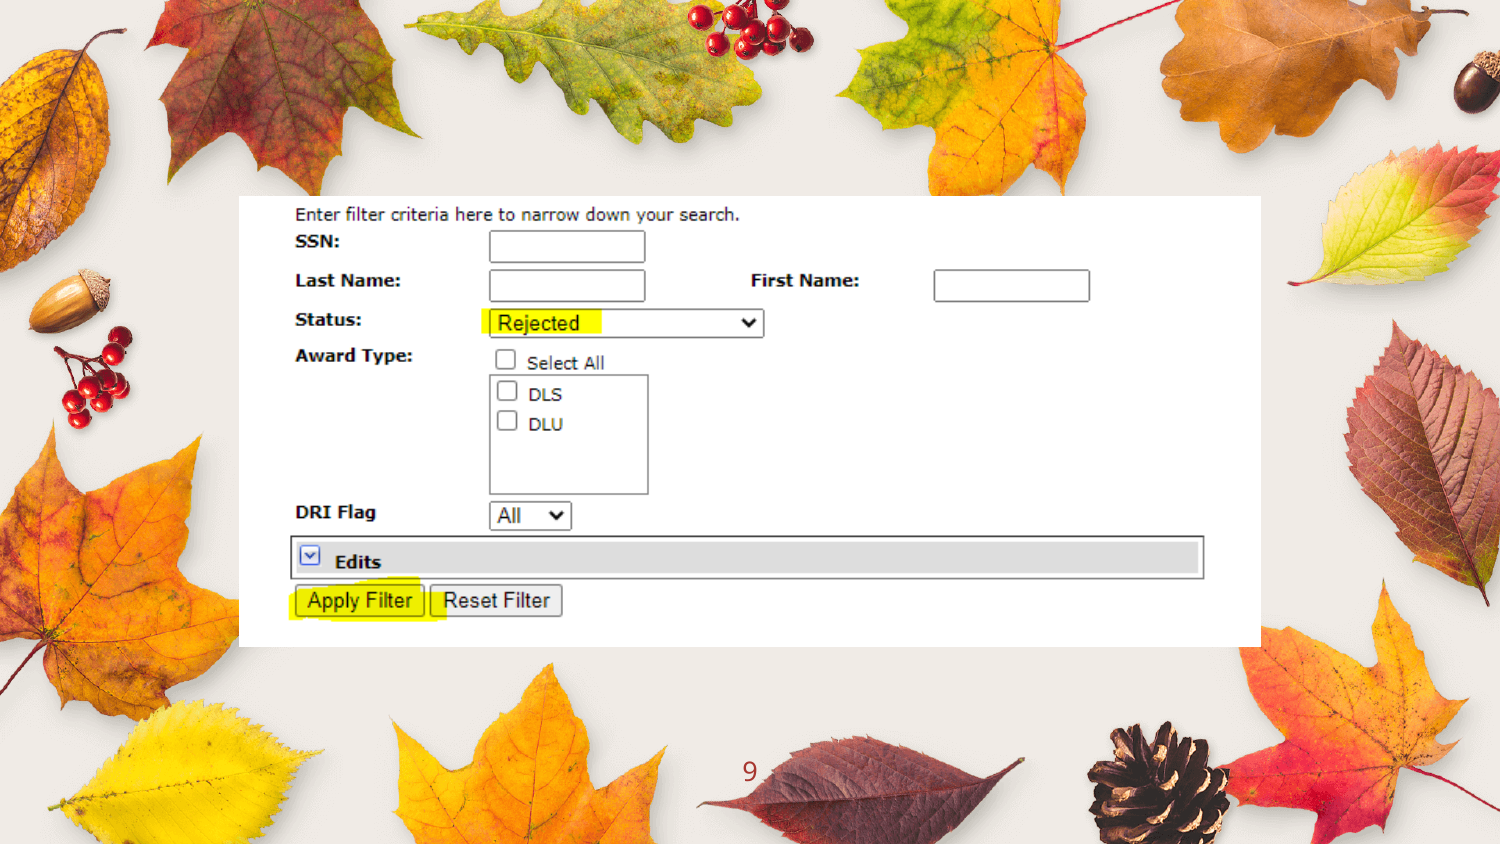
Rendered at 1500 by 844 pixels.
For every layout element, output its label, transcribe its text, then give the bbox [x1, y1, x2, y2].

slide_number 9 [705, 742, 795, 803]
picture [0, 0, 1500, 844]
